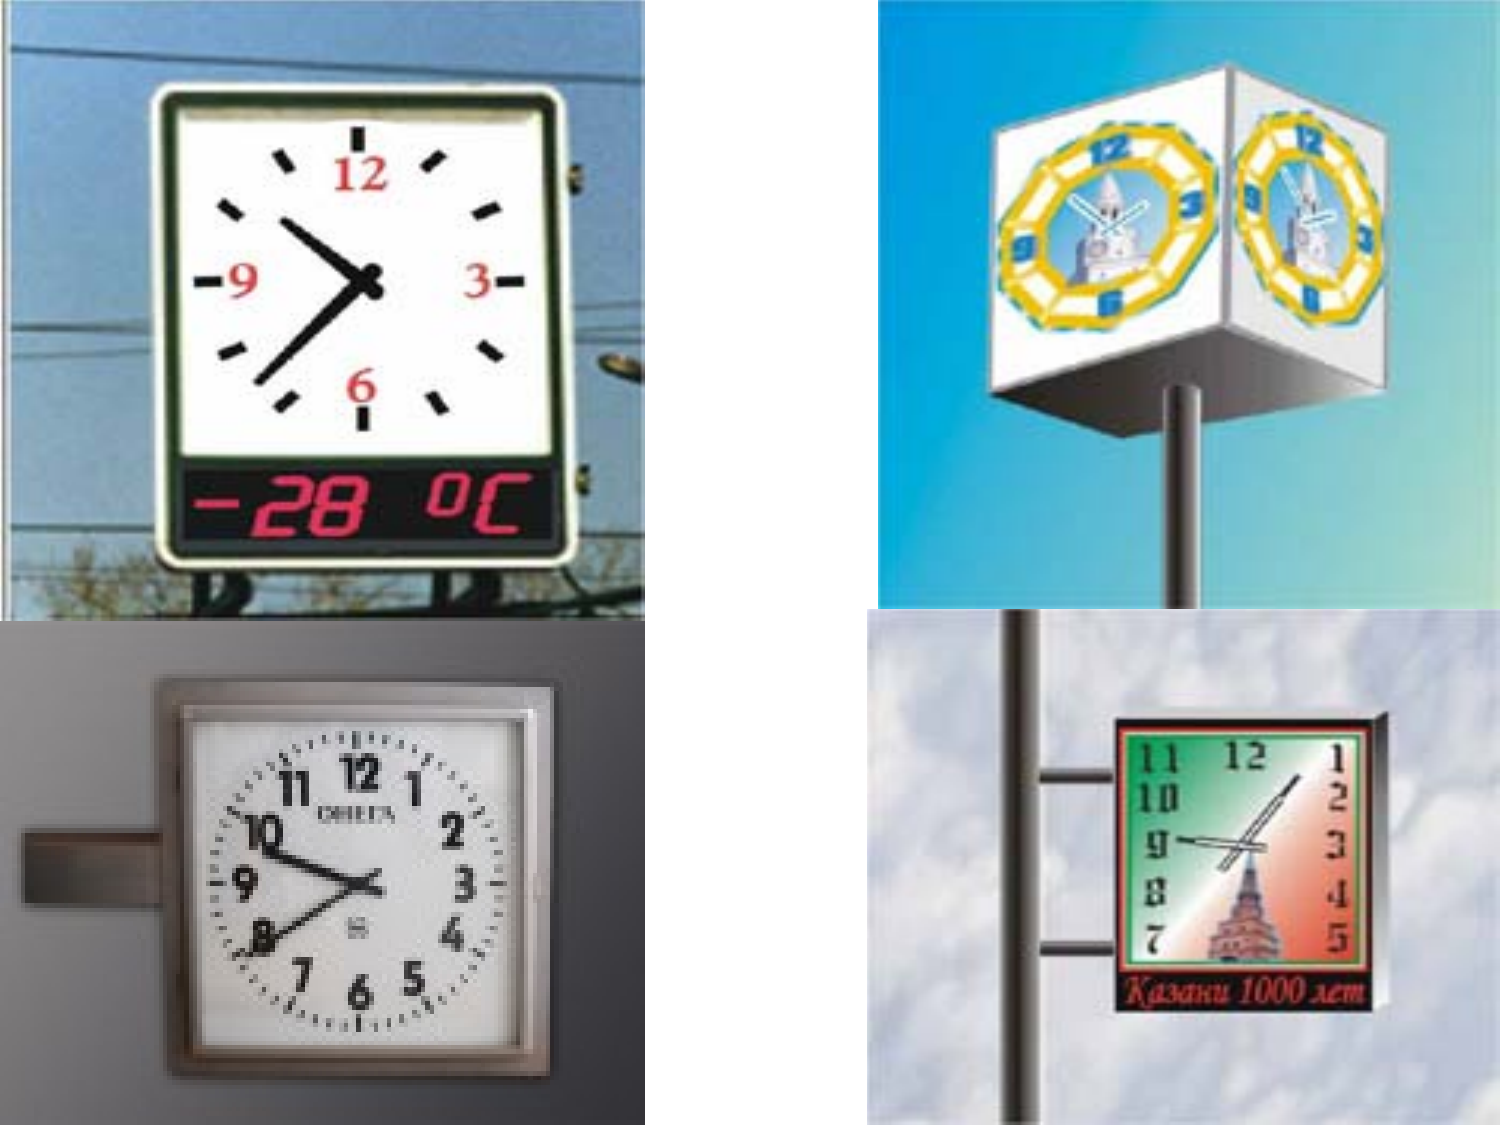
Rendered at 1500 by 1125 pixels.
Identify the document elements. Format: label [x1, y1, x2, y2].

picture [0, 0, 645, 1125]
picture [866, 0, 1500, 1125]
